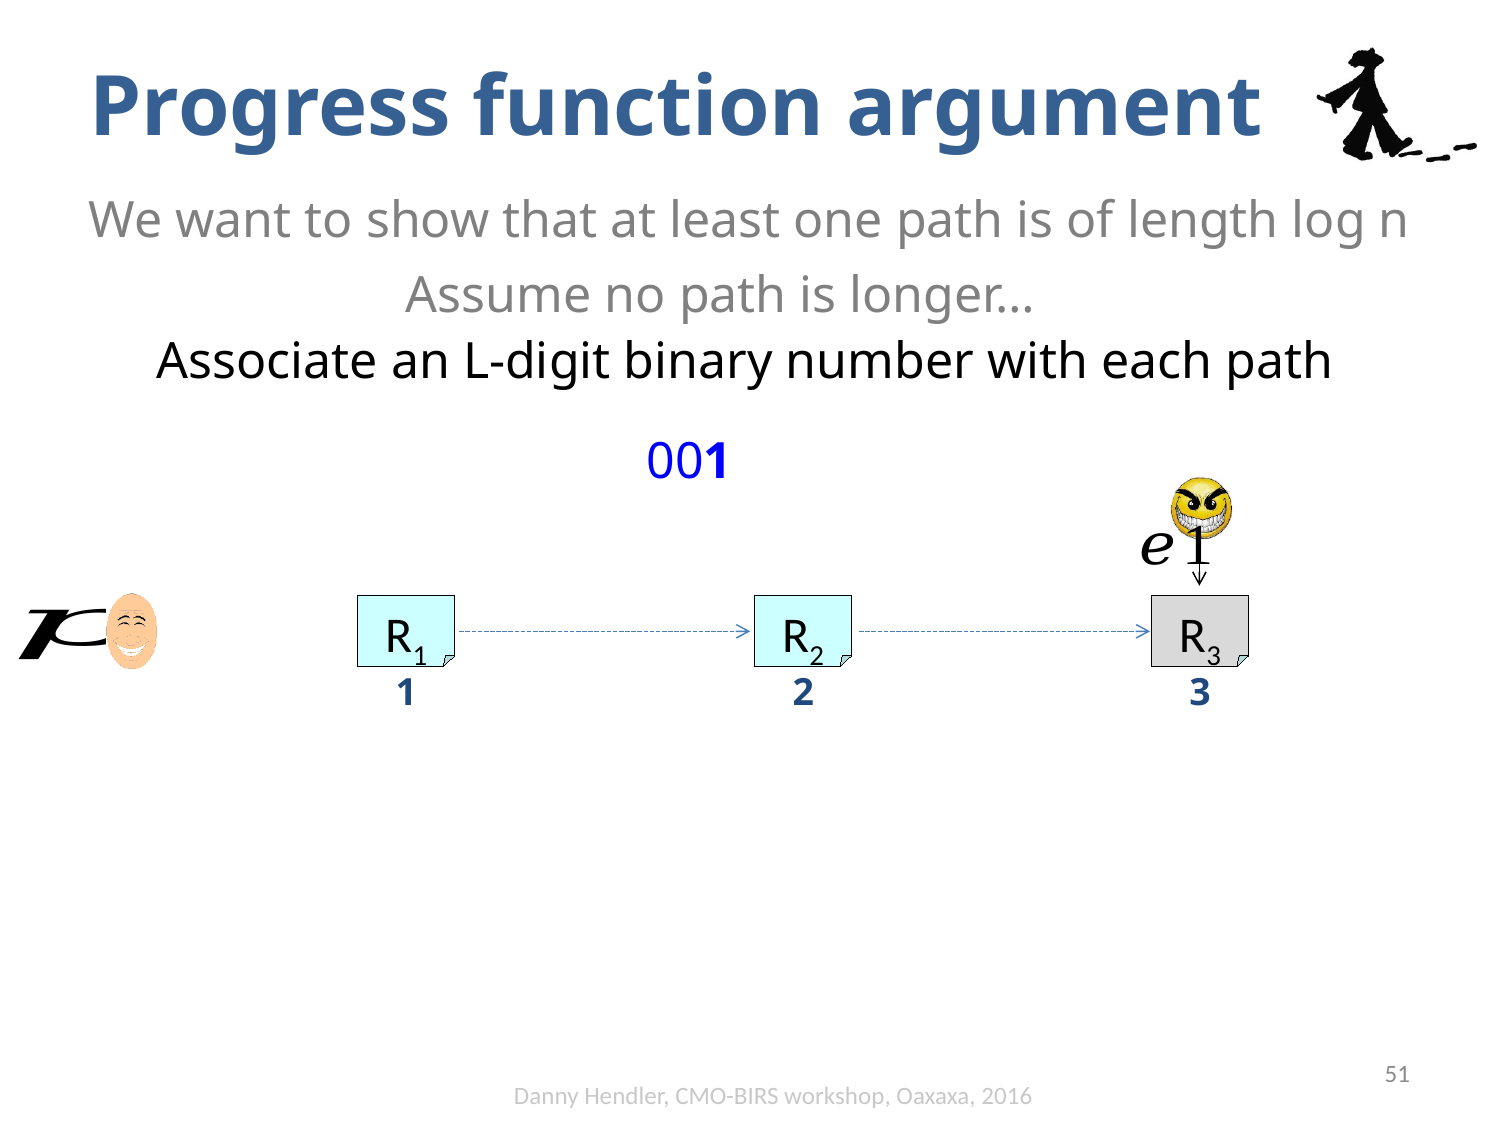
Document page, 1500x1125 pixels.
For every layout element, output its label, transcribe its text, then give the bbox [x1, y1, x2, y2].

text_box Assume no path is longer… [29, 255, 1412, 330]
picture [106, 593, 157, 669]
text_box 001 [631, 420, 786, 496]
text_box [754, 595, 852, 721]
text_box Progress function argument [75, 45, 1412, 225]
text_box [1139, 476, 1234, 587]
text_box We want to show that at least one path is of length log n [0, 179, 1500, 255]
slide_number 51 [1074, 1042, 1425, 1103]
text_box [357, 595, 455, 721]
picture [1293, 1, 1500, 179]
text_box Associate an L-digit binary number with each path [54, 321, 1437, 397]
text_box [1151, 595, 1249, 721]
footer Danny Hendler, CMO-BIRS workshop, Oaxaxa, 2016 [135, 1065, 1412, 1125]
